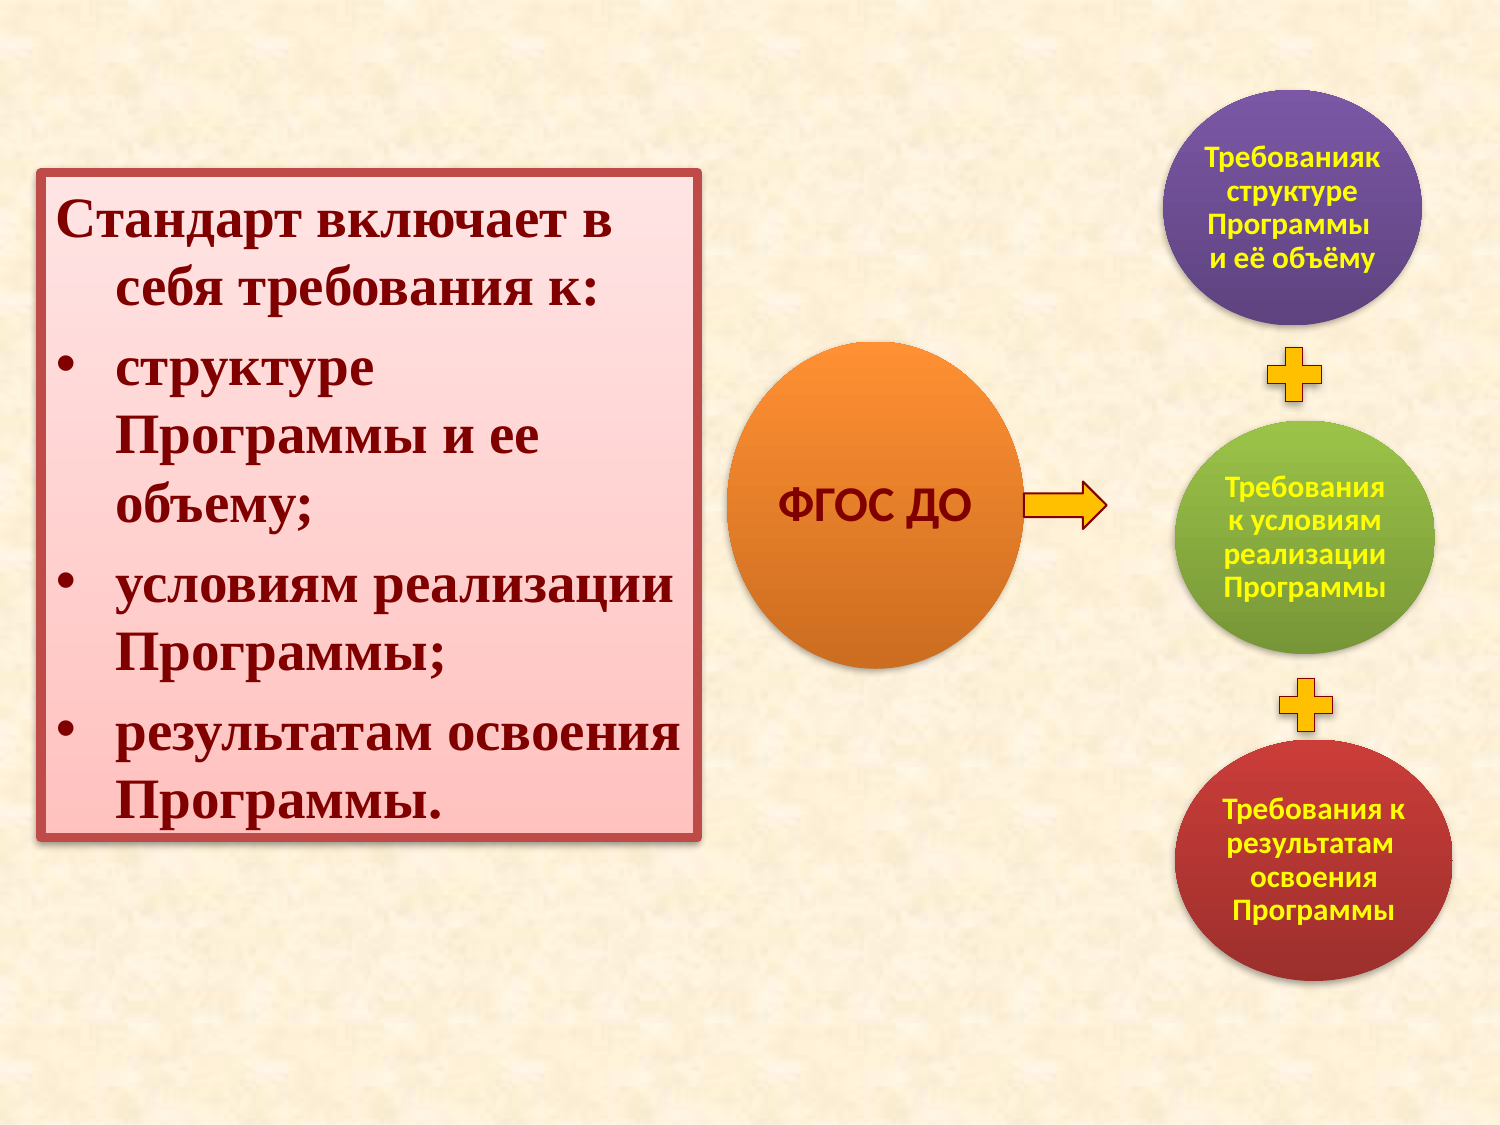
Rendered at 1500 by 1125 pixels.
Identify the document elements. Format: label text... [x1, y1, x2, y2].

picture [0, 0, 1500, 1125]
text_box Стандарт включает в себя требования к: структуре Программы и ее объему; условиям реализации Программы; результатам освоения Программы. [40, 172, 638, 838]
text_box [643, 89, 1490, 988]
